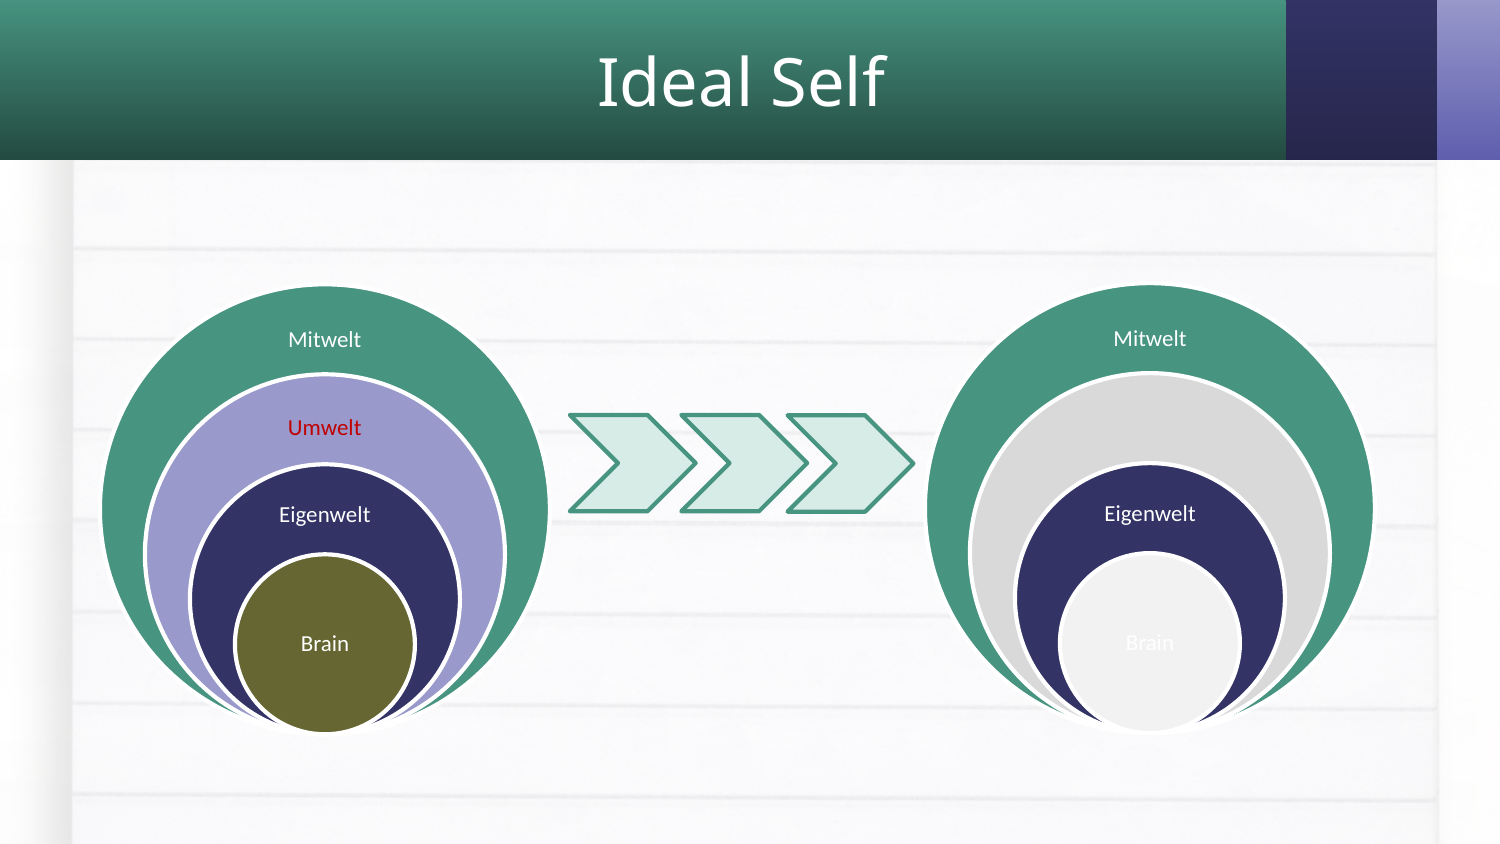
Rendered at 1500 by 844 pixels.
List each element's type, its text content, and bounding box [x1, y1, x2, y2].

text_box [1014, 462, 1286, 734]
title Ideal Self [75, 9, 1425, 150]
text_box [969, 372, 1331, 734]
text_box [37, 284, 613, 735]
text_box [681, 414, 786, 512]
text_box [1059, 552, 1241, 734]
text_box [787, 415, 914, 512]
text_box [569, 414, 679, 512]
picture [0, 159, 1500, 844]
text_box [75, 221, 1388, 754]
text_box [924, 282, 1376, 734]
